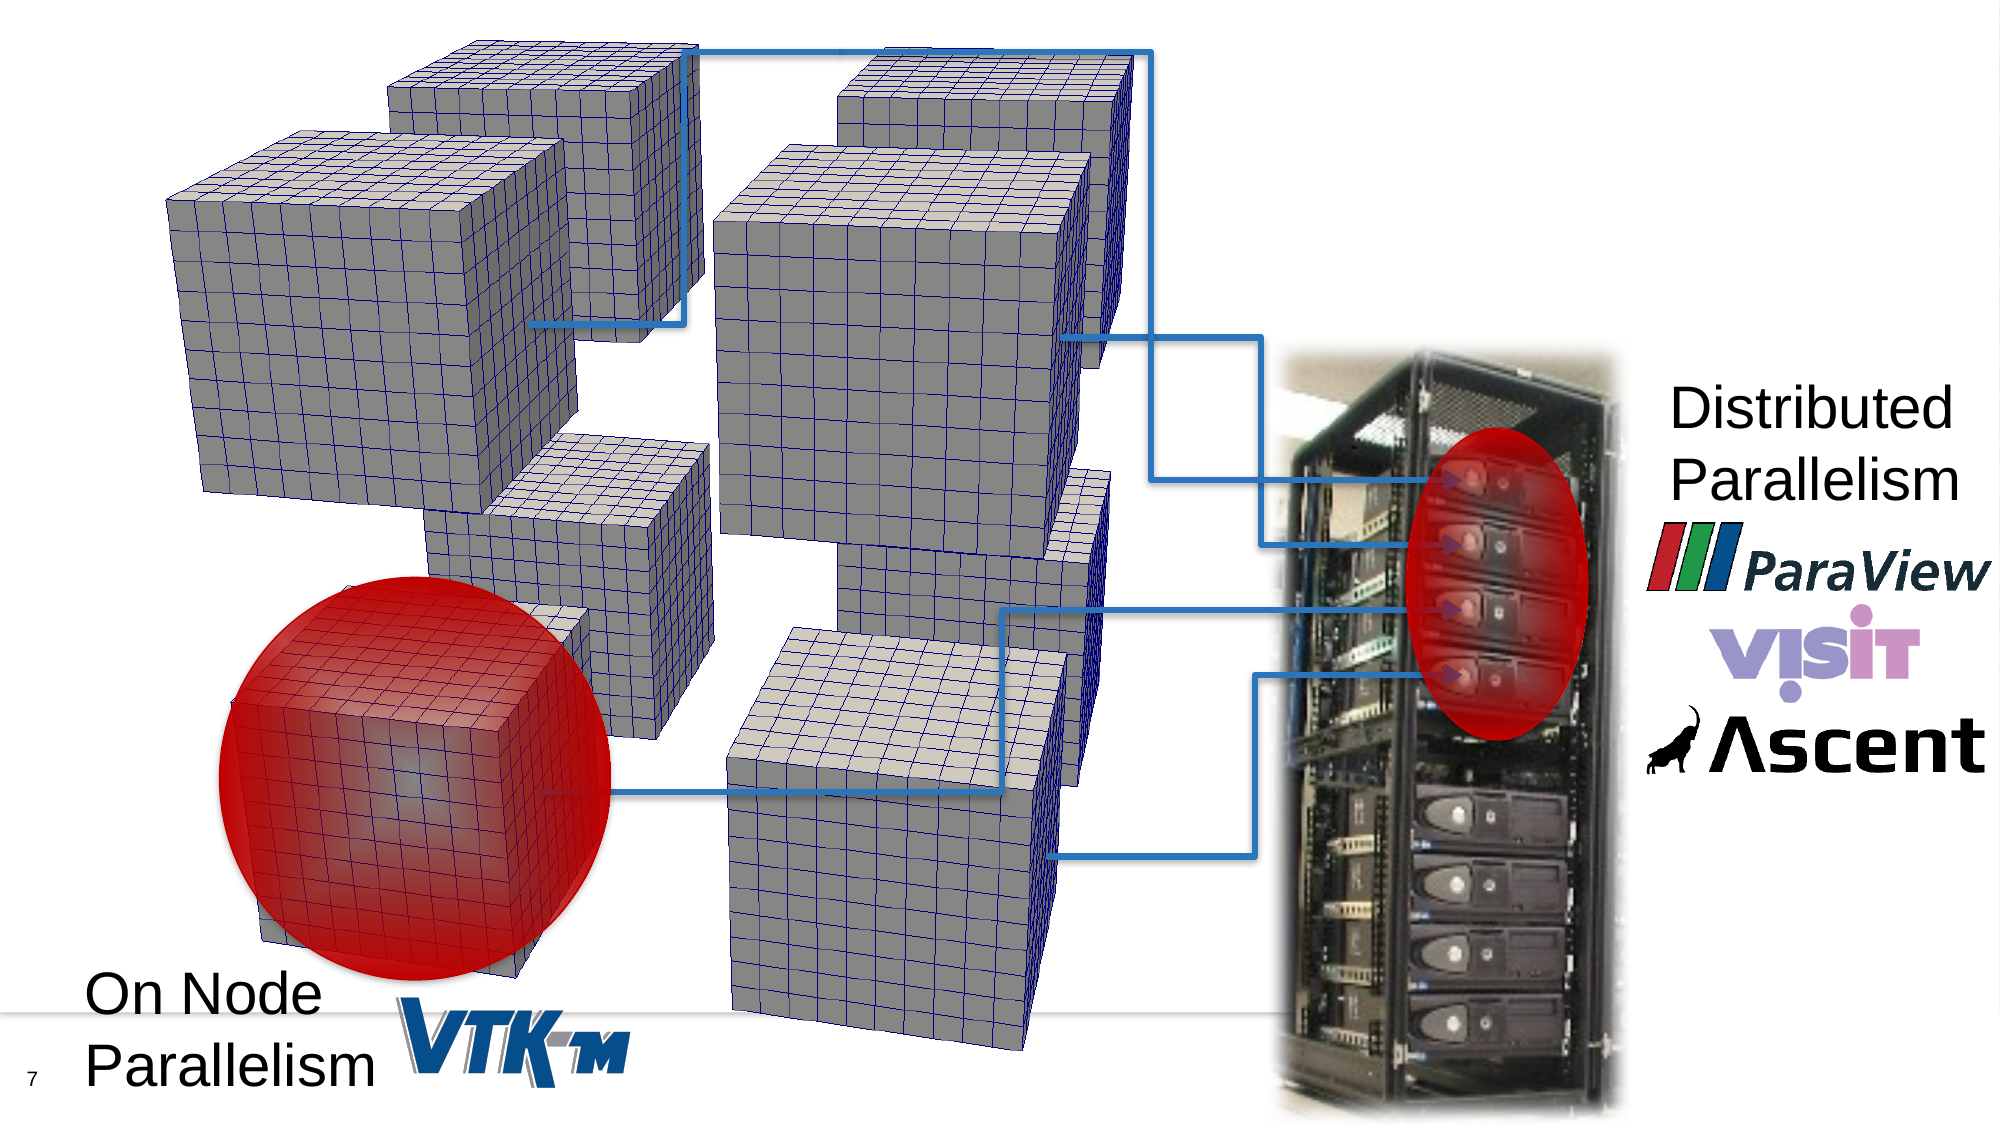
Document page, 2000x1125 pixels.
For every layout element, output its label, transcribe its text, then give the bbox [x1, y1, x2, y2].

picture [1641, 522, 1992, 777]
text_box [1046, 798, 1463, 857]
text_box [1059, 489, 1463, 546]
picture [1267, 337, 1630, 1125]
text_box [540, 609, 1463, 792]
text_box Distributed Parallelism [1654, 360, 2000, 520]
picture [99, 0, 1191, 1091]
text_box On Node Parallelism [69, 947, 400, 1107]
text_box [527, 51, 840, 325]
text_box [839, 51, 1463, 481]
